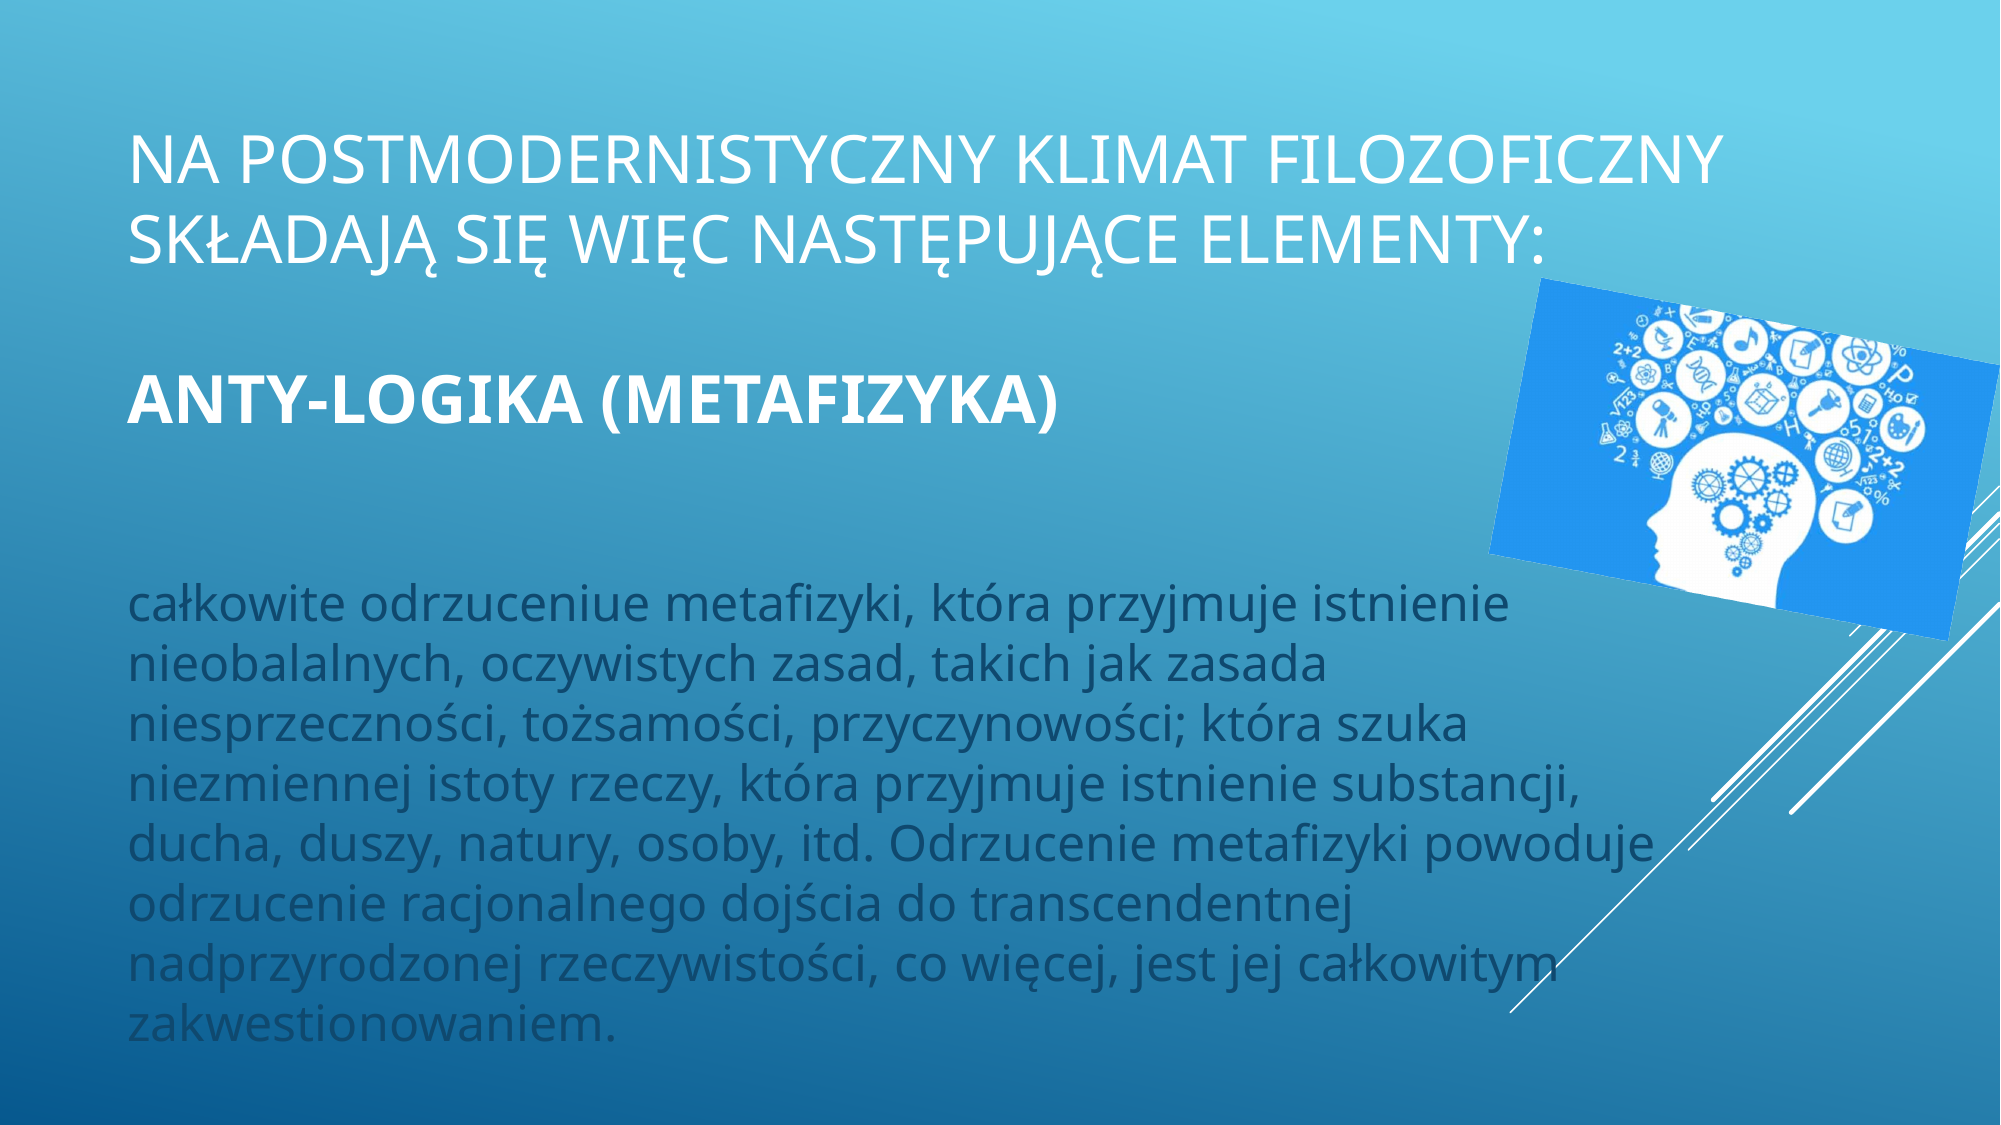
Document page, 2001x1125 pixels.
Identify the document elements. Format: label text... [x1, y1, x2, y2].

picture [1489, 278, 2000, 641]
title Na postmodernistyczny klimat filozoficzny składają się więc następujące elementy: anty-logika (metafizyka) [112, 34, 1763, 521]
list całkowite odrzuceniue metafizyki, która przyjmuje istnienie nieobalalnych, oczywistych zasad, takich jak zasada niesprzeczności, tożsamości, przyczynowości; która szuka niezmiennej istoty rzeczy, która przyjmuje istnienie substancji, ducha, duszy, natury, osoby, itd. Odrzucenie metafizyki powoduje odrzucenie racjonalnego dojścia do transcendentnej nadprzyrodzonej rzeczywistości, co więcej, jest jej całkowitym zakwestionowaniem. [112, 562, 1693, 1060]
